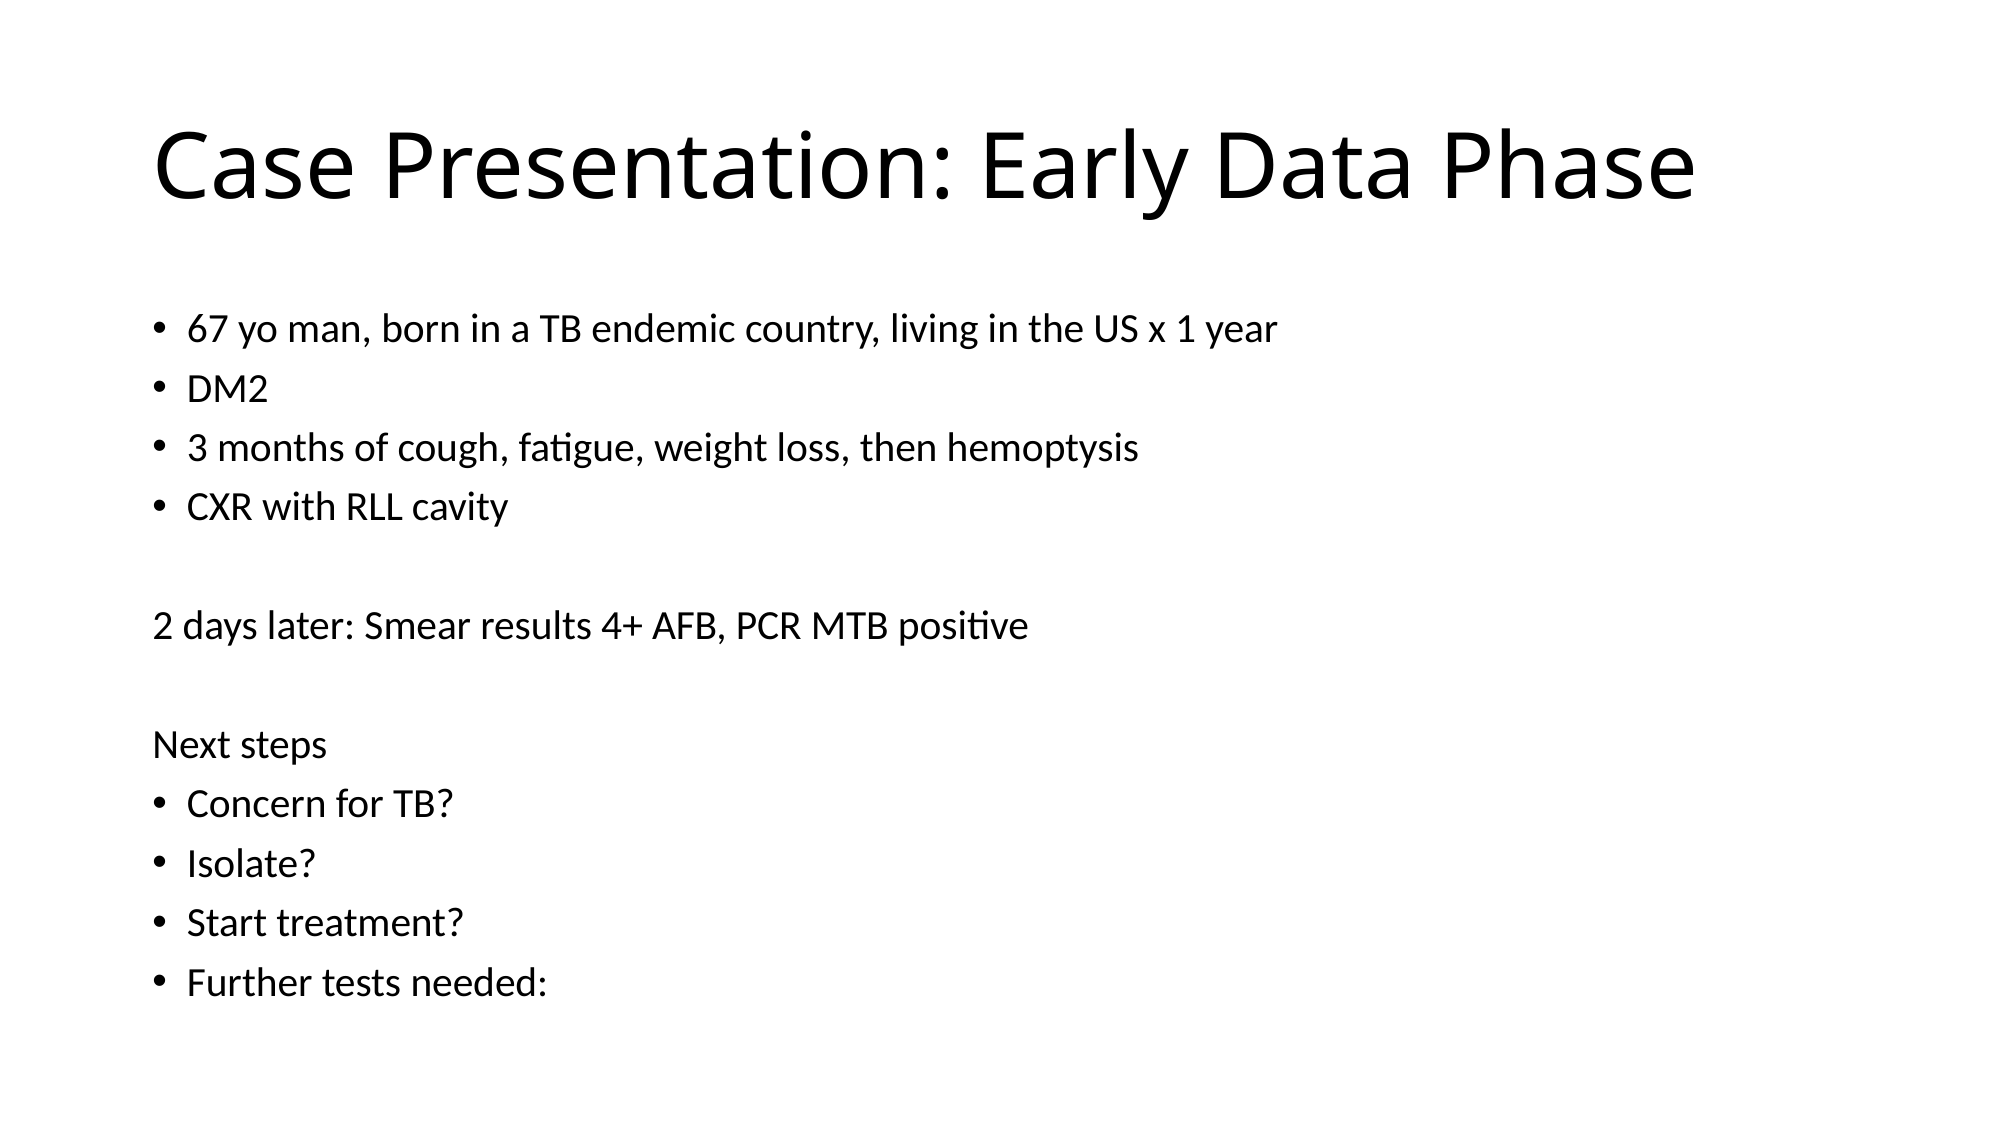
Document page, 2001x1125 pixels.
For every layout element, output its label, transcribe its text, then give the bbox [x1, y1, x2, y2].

title Case Presentation: Early Data Phase [137, 59, 1863, 278]
list 67 yo man, born in a TB endemic country, living in the US x 1 year DM2 3 months of cough, fatigue, weight loss, then hemoptysis CXR with RLL cavity 2 days later: Smear results 4+ AFB, PCR MTB positive Next steps Concern for TB? Isolate? Start treatment? Further tests needed: [137, 299, 1863, 1014]
